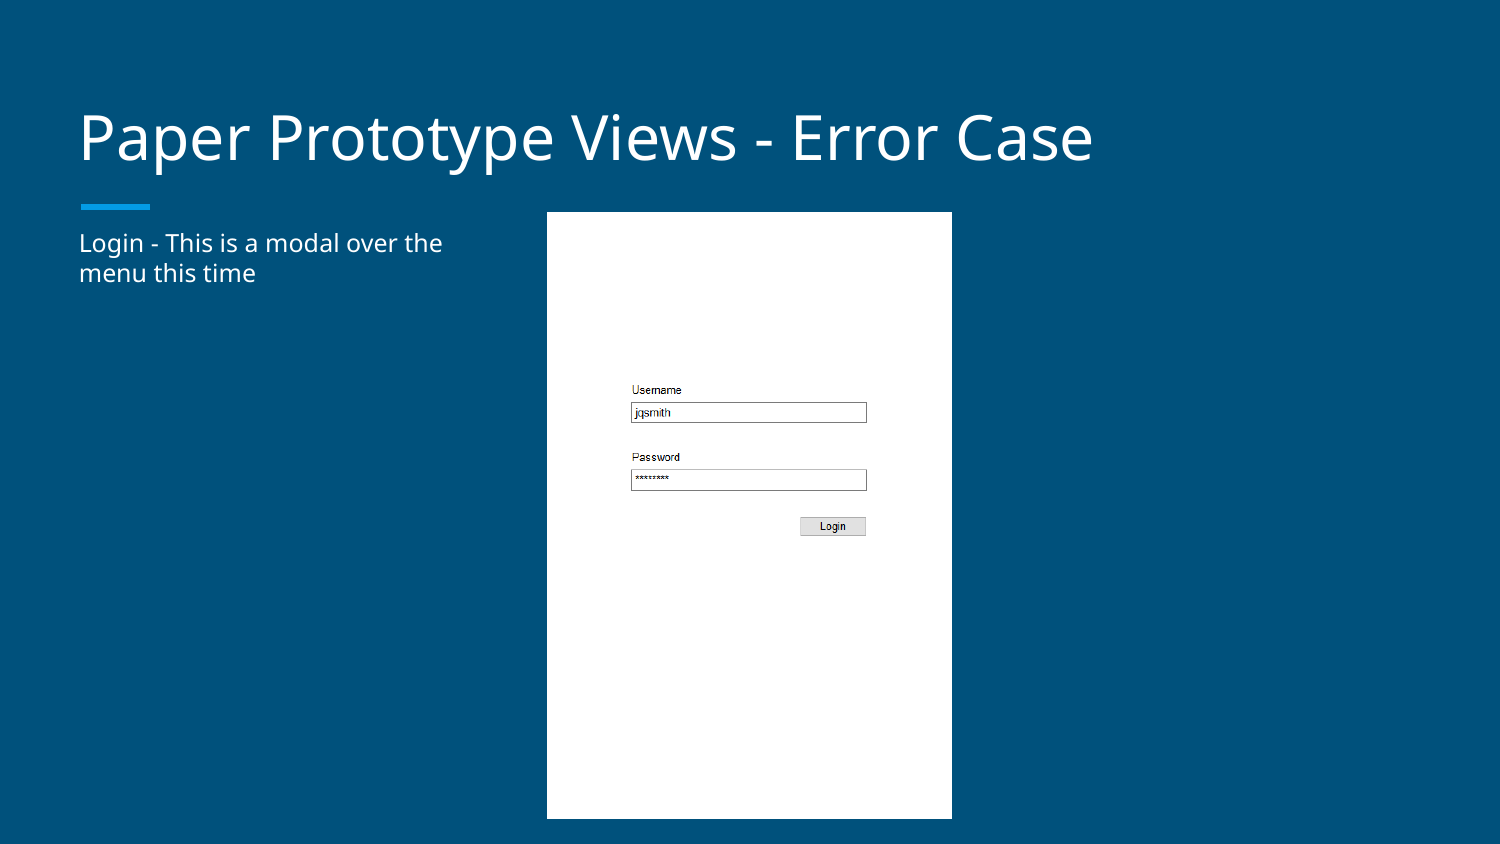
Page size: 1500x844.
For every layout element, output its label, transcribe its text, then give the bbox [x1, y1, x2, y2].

text_box Login - This is a modal over the menu this time [63, 212, 494, 819]
title Paper Prototype Views - Error Case [63, 75, 1437, 188]
picture [548, 213, 951, 818]
